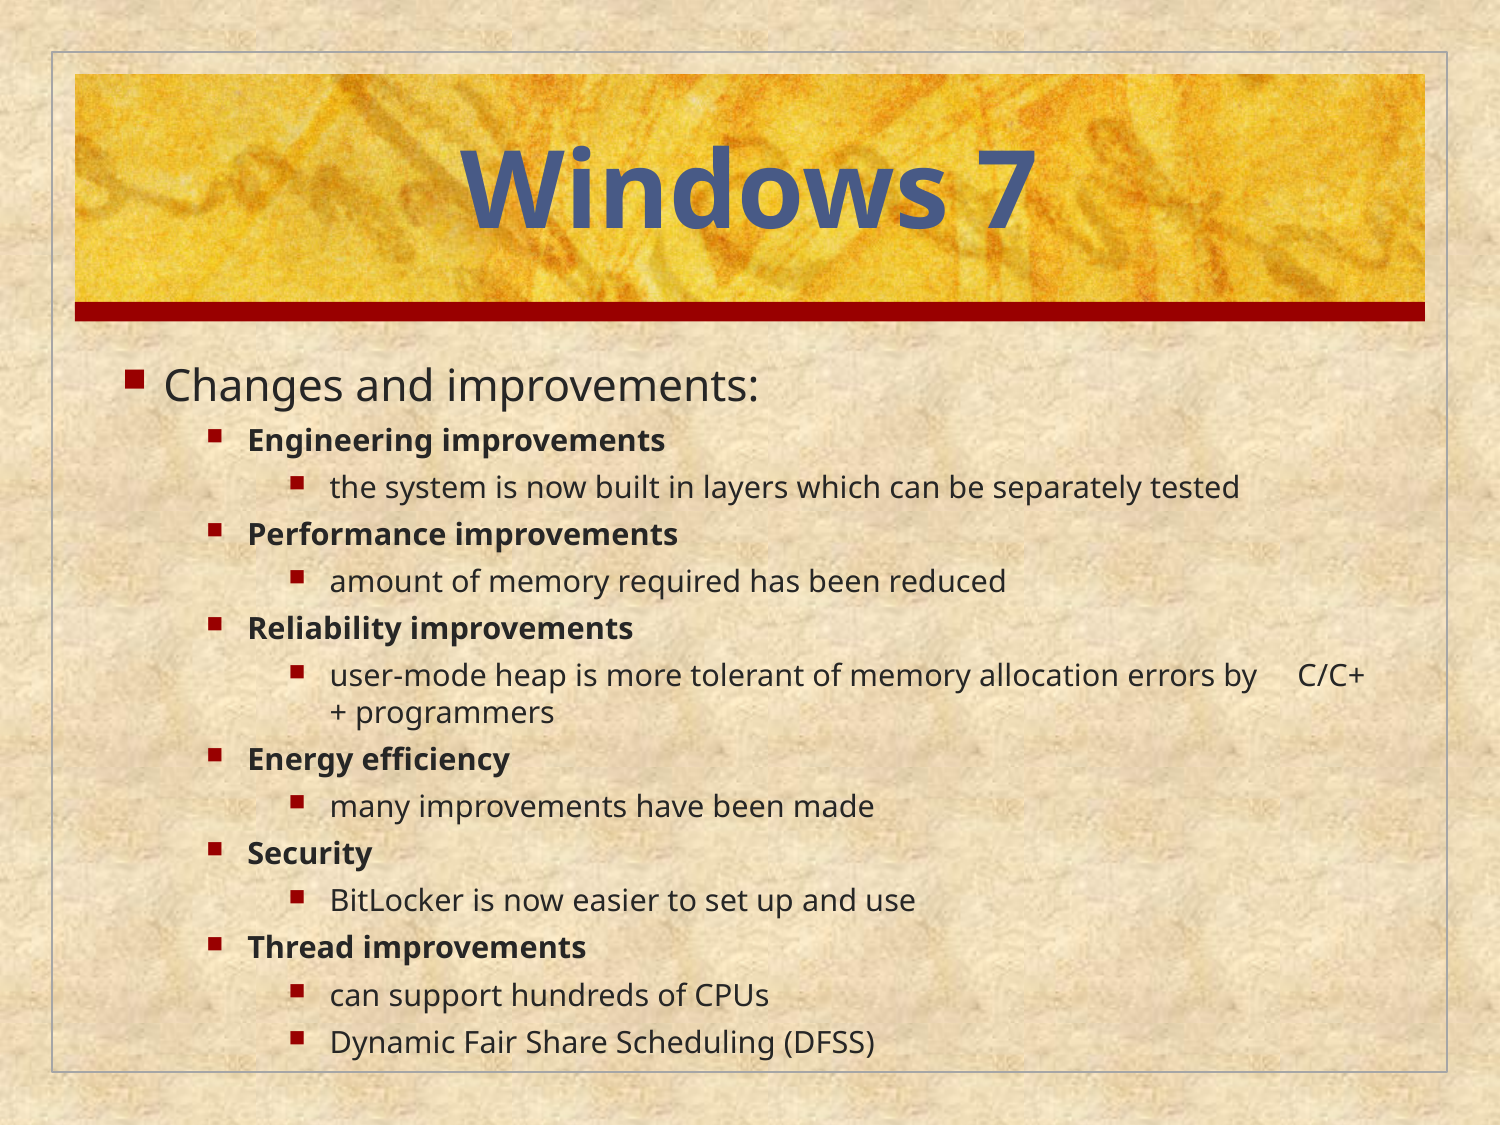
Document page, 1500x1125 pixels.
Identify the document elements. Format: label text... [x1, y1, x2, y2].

title Windows 7 [108, 74, 1392, 250]
picture [0, 0, 1500, 1125]
list Changes and improvements: Engineering improvements the system is now built in layers which can be separately tested Performance improvements amount of memory required has been reduced Reliability improvements user-mode heap is more tolerant of memory allocation errors by C/C++ programmers Energy efficiency many improvements have been made Security BitLocker is now easier to set up and use Thread improvements can support hundreds of CPUs Dynamic Fair Share Scheduling (DFSS) [107, 350, 1395, 1075]
